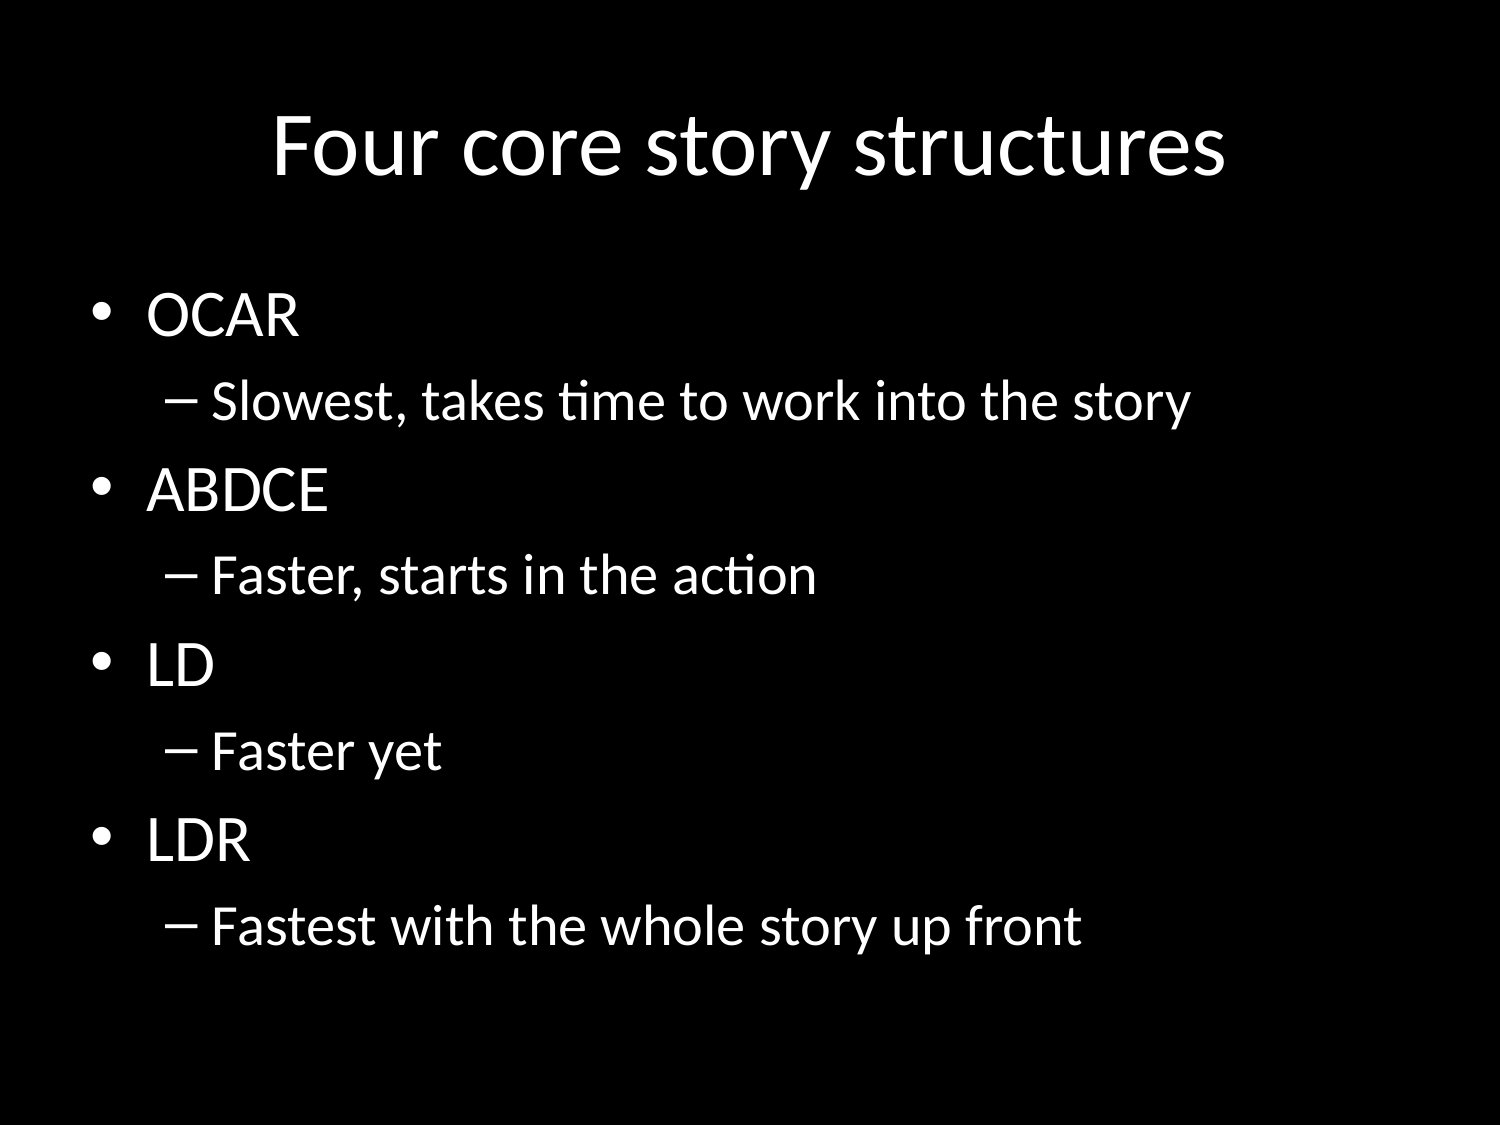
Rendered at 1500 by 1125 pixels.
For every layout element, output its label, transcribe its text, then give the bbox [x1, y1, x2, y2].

title Four core story structures [75, 45, 1425, 233]
list OCAR Slowest, takes time to work into the story ABDCE Faster, starts in the action LD Faster yet LDR Fastest with the whole story up front [75, 262, 1425, 1005]
